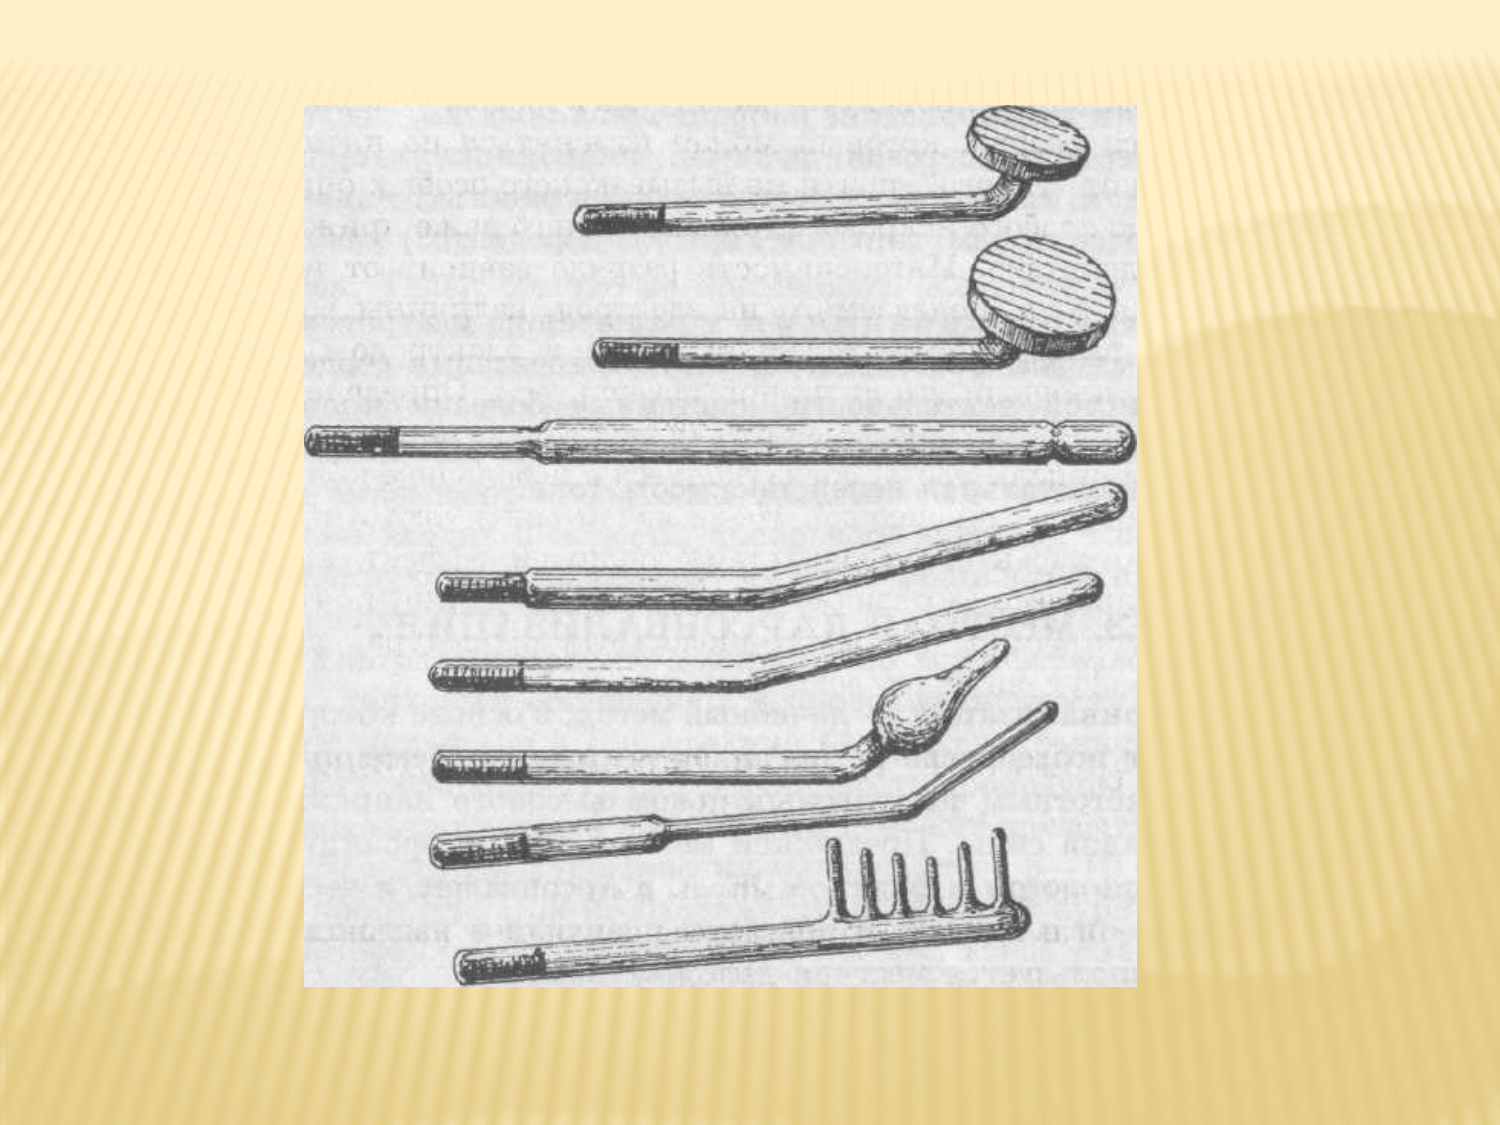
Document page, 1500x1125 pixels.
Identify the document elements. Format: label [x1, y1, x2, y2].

picture [304, 105, 1137, 987]
